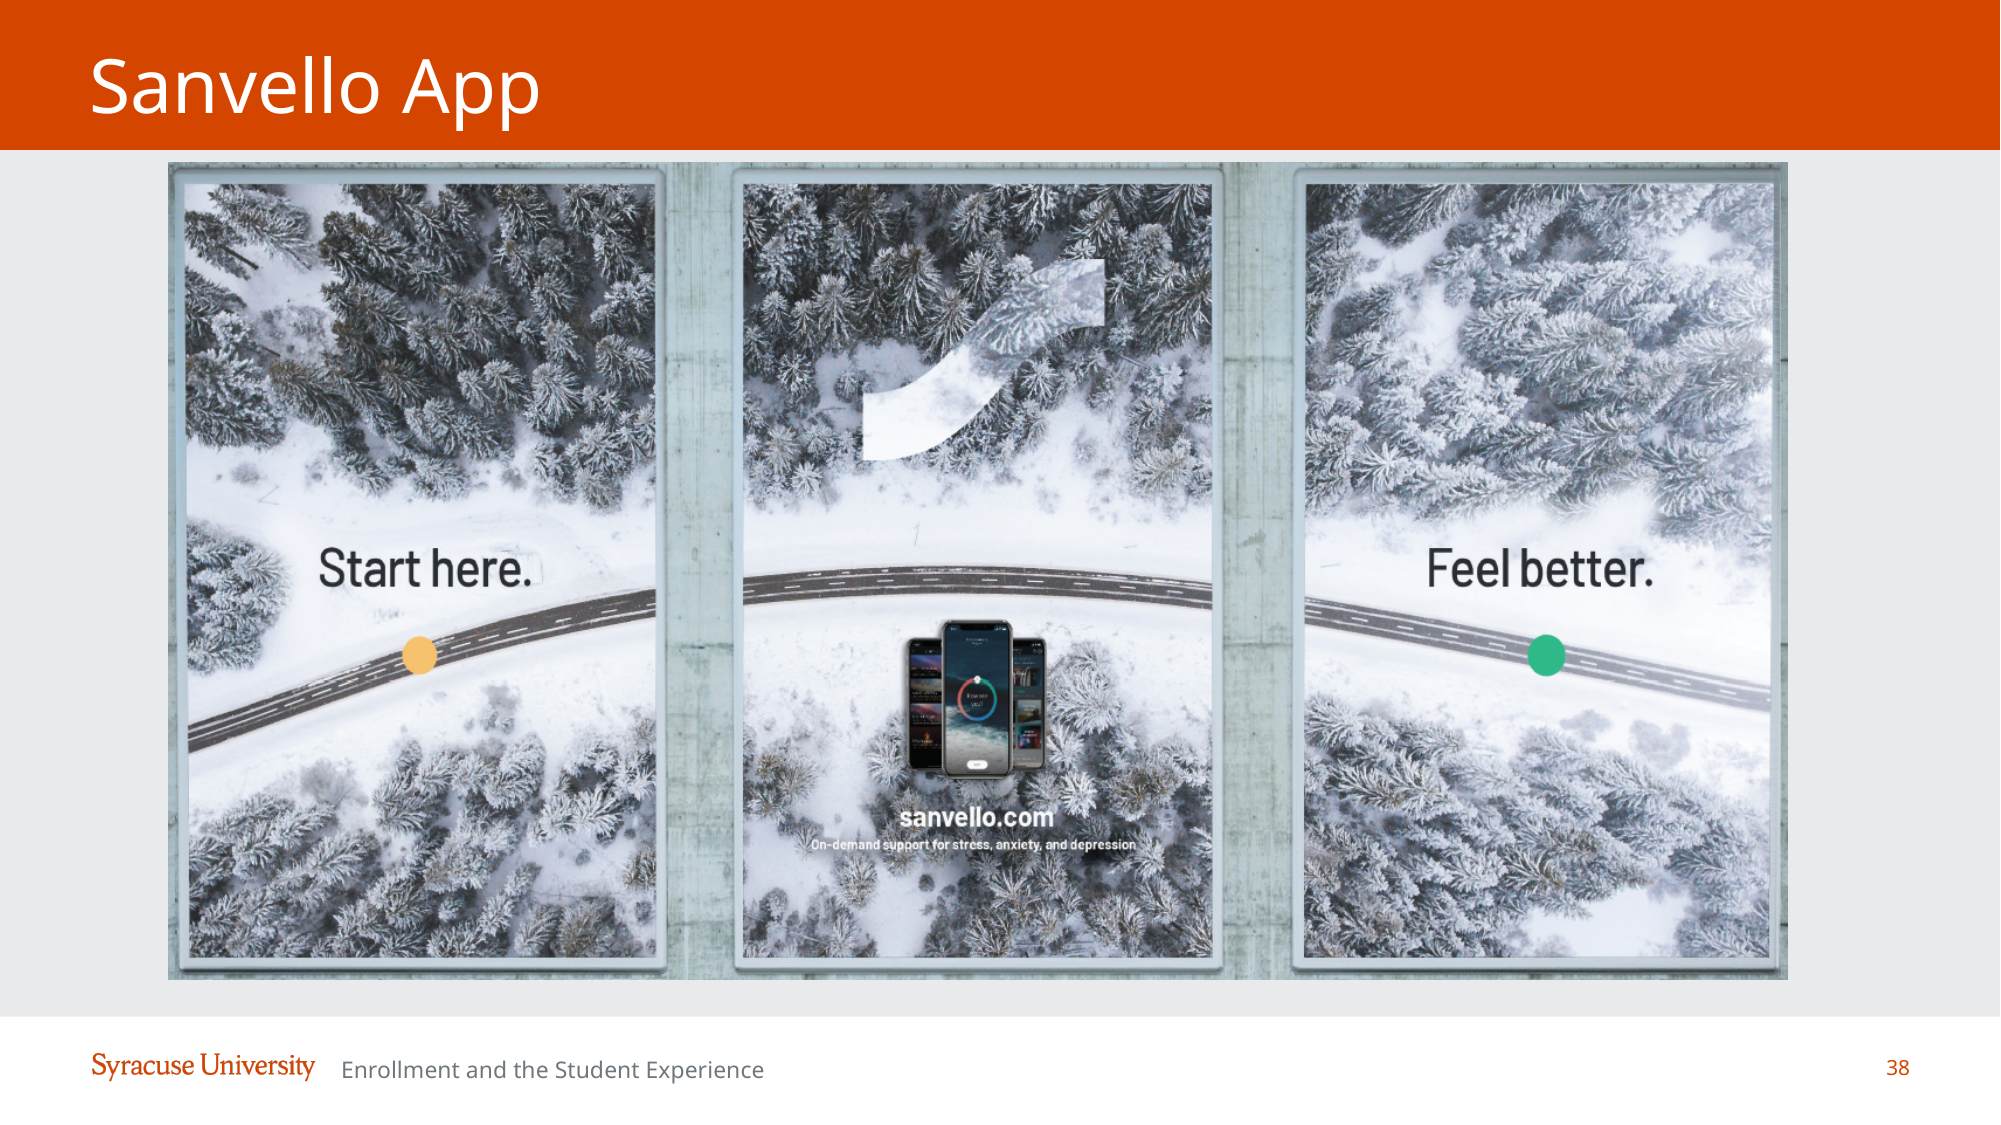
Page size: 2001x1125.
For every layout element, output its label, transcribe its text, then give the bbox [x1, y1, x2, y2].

title Sanvello App [75, 41, 1925, 146]
picture [91, 1052, 316, 1082]
picture [168, 162, 1788, 980]
list Enrollment and the Student Experience [326, 1039, 1788, 1125]
slide_number 38 [1787, 1038, 1925, 1099]
